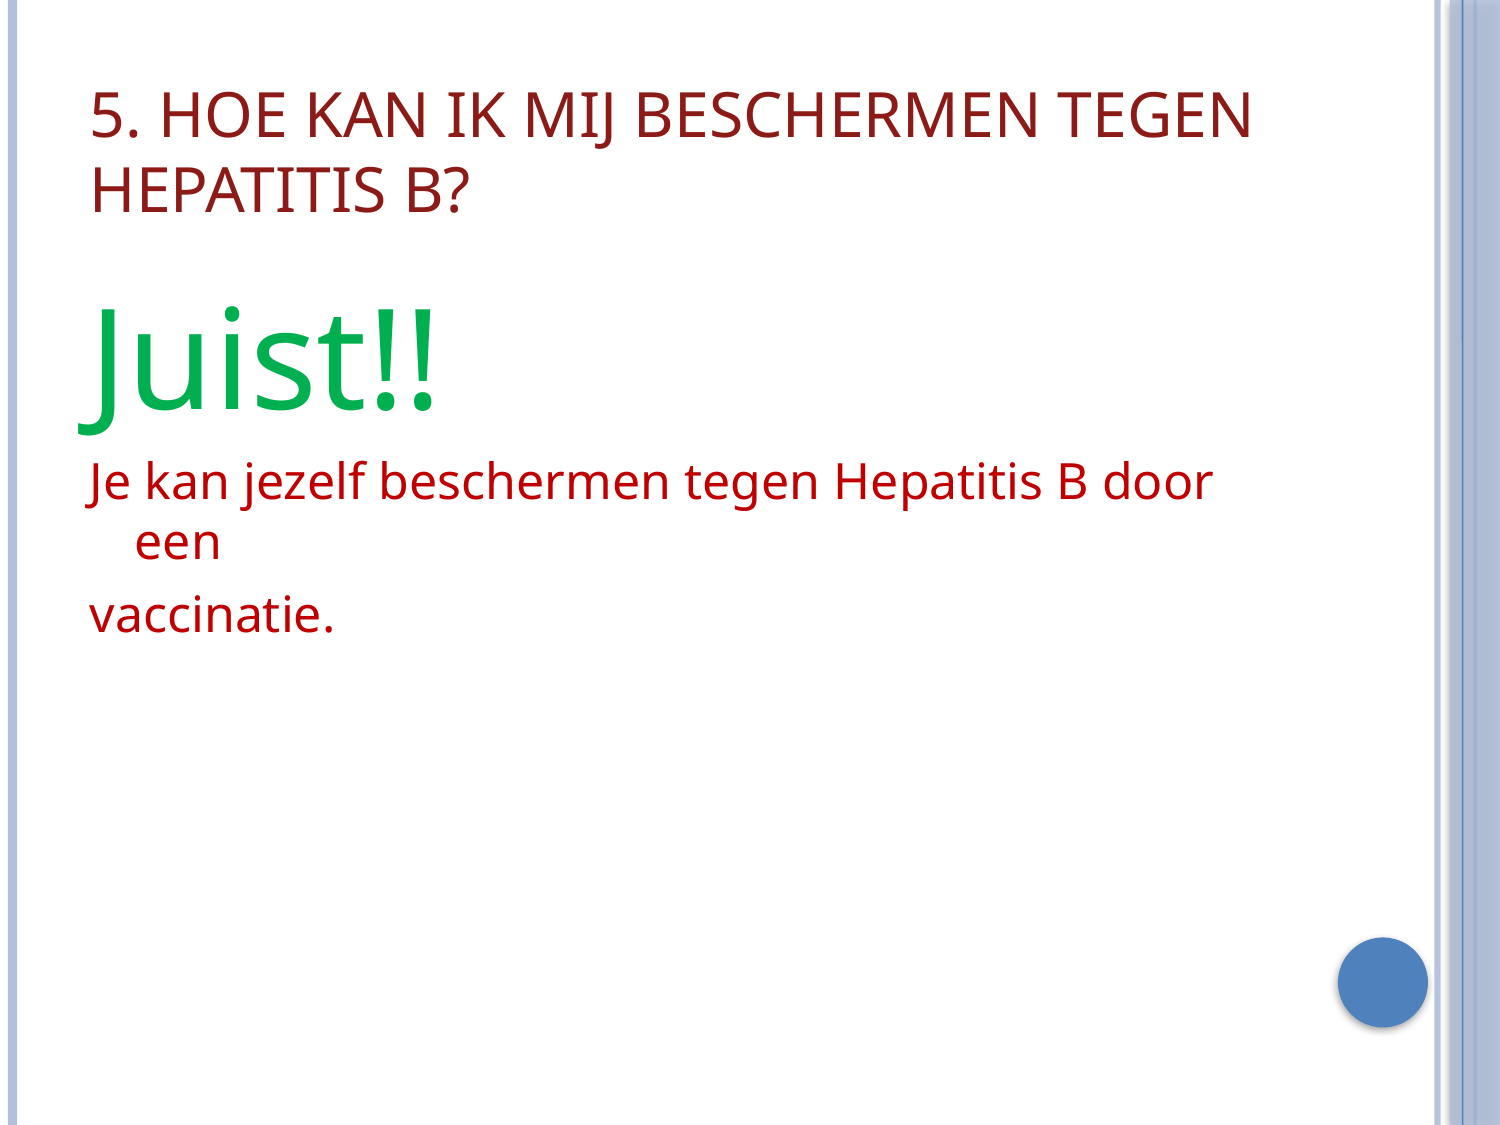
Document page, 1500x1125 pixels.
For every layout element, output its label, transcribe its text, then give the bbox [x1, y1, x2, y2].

title 5. Hoe kan ik mij beschermen tegen Hepatitis B? [75, 45, 1300, 233]
list Juist!! Je kan jezelf beschermen tegen Hepatitis B door een vaccinatie. [75, 262, 1300, 1062]
